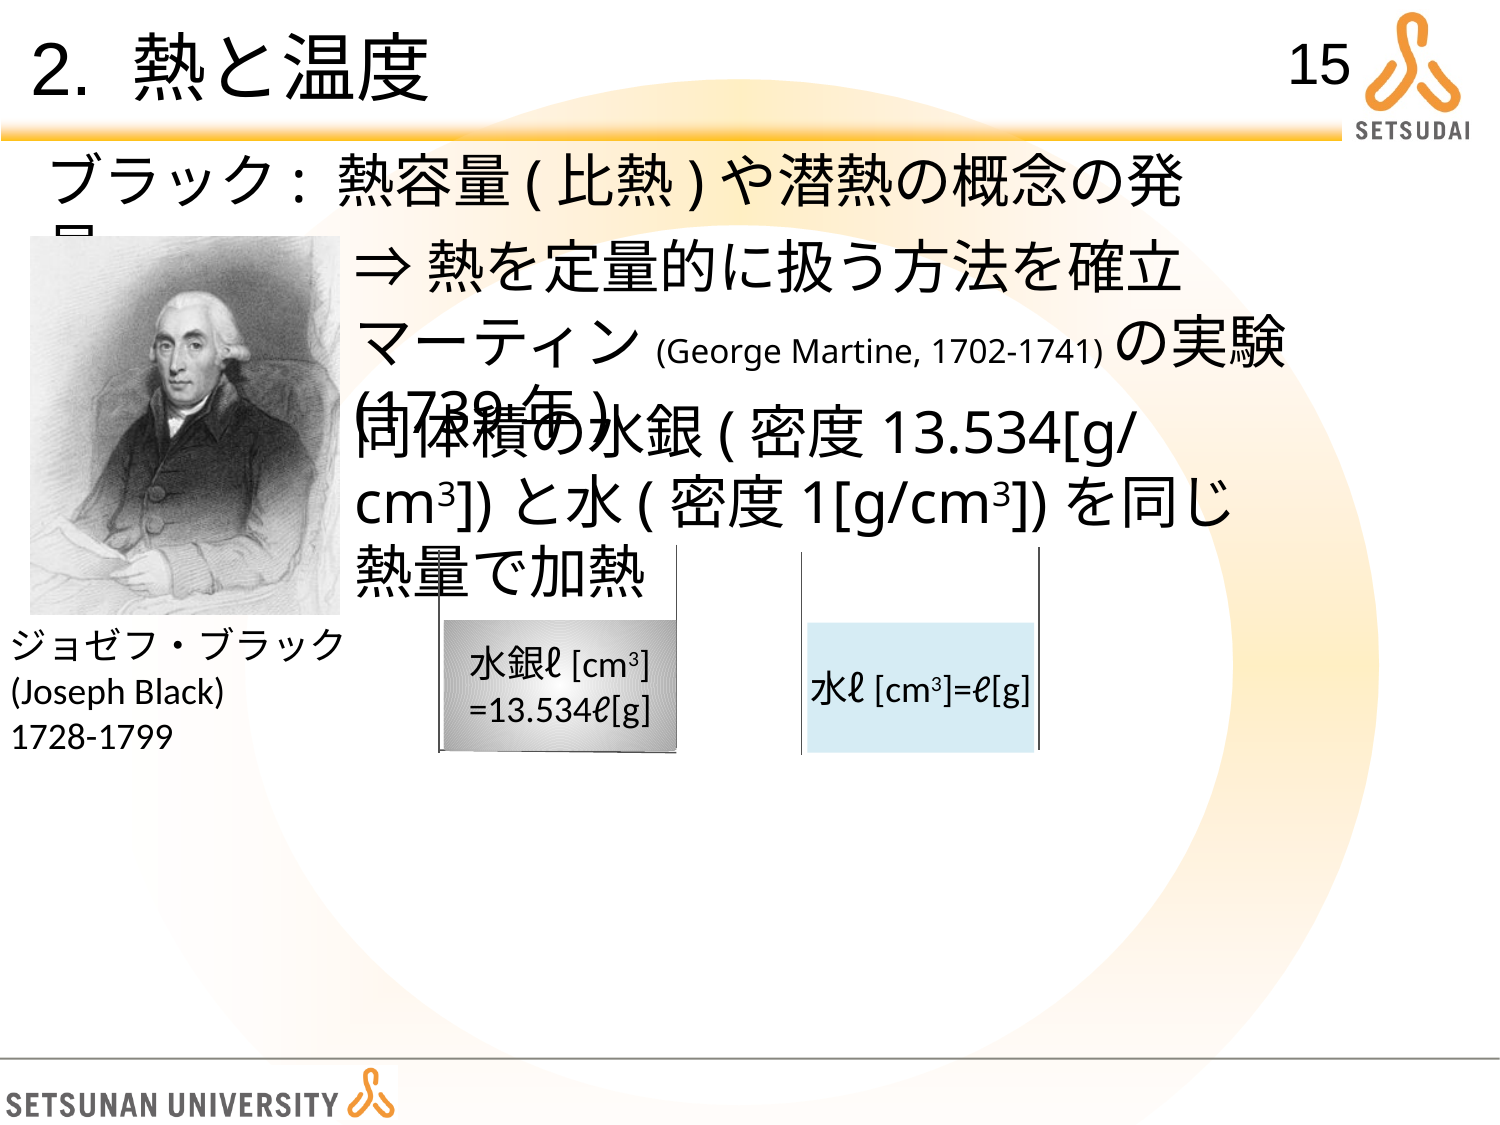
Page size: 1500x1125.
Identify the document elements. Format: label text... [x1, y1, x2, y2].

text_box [438, 544, 677, 753]
slide_number 15 [1286, 23, 1407, 97]
text_box ブラック: 熱容量(比熱)や潜熱の概念の発見 [30, 136, 1241, 235]
text_box ⇒熱を定量的に扱う方法を確立 [339, 222, 1241, 297]
picture [0, 1060, 1380, 1125]
title 2. 熱と温度 [30, 8, 1343, 123]
text_box マーティン(George Martine, 1702-1741)の実験(1739年) [346, 297, 1440, 453]
text_box 水ℓ[cm3]=ℓ[g] [807, 622, 1035, 753]
text_box ジョゼフ・ブラック (Joseph Black) 1728-1799 [0, 614, 363, 765]
text_box 同体積の水銀(密度13.534[g/cm3])と水(密度1[g/cm3])を同じ熱量で加熱 [346, 388, 1288, 613]
picture [0, 9, 1472, 1057]
